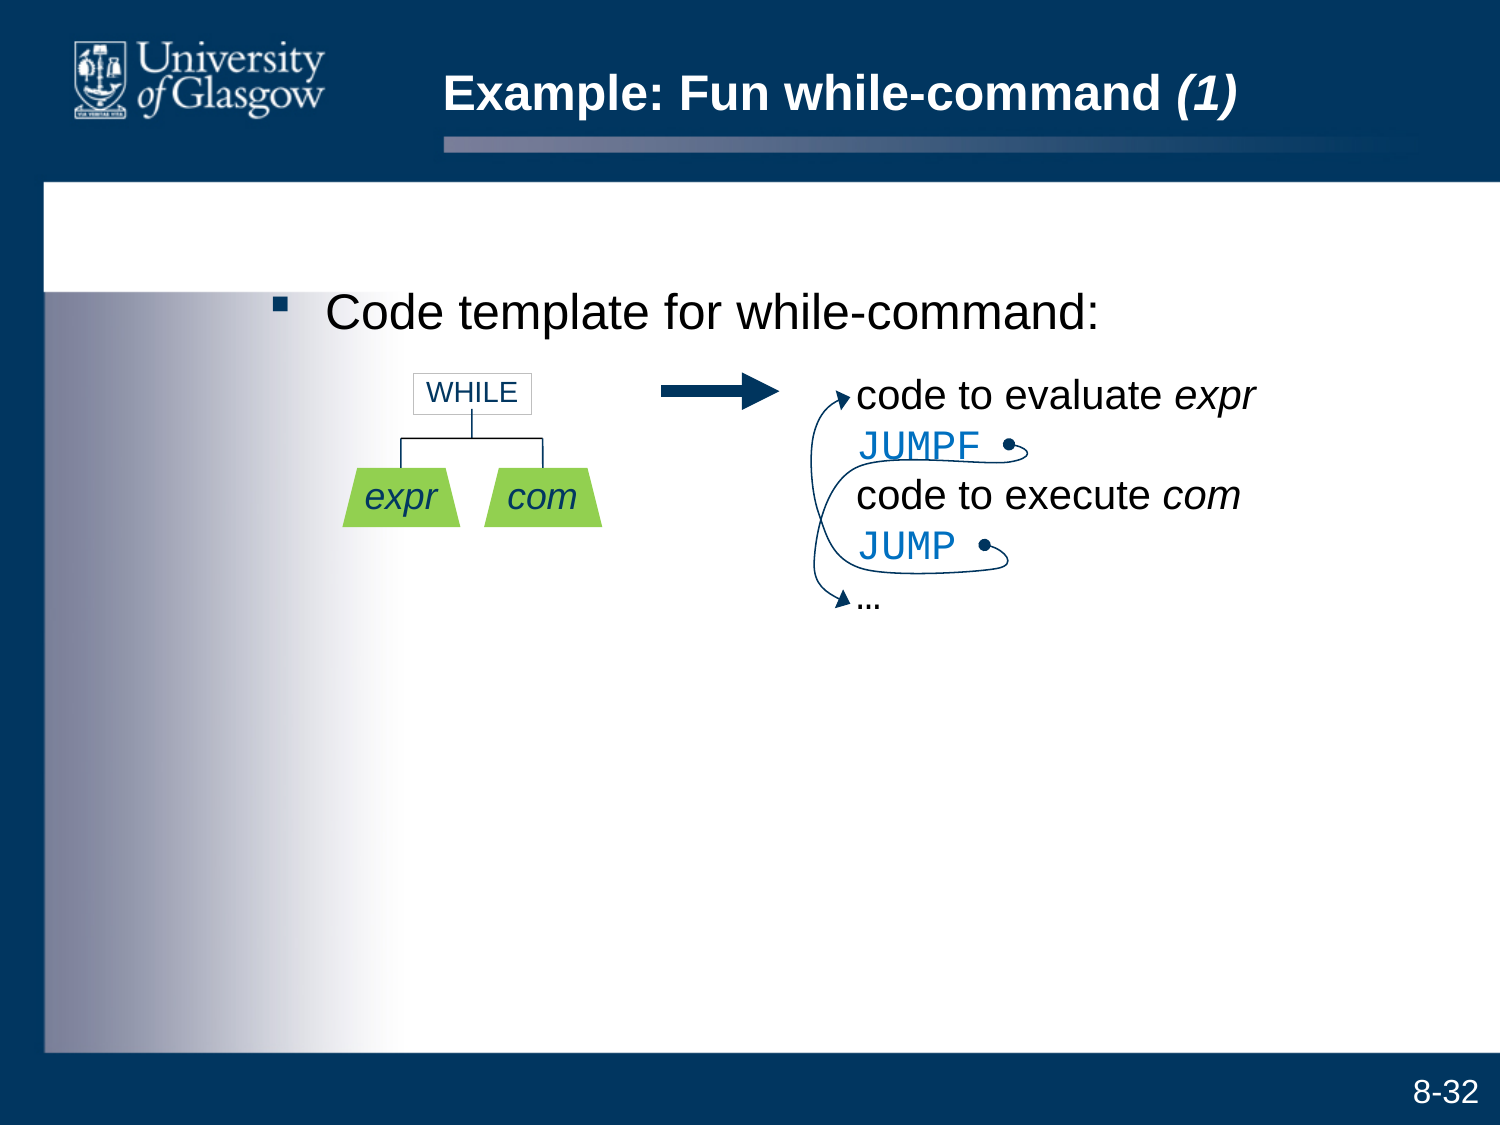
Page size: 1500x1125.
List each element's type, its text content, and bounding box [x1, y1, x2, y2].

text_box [661, 361, 1276, 627]
list Code template for while-command: [253, 278, 1435, 1038]
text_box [342, 373, 603, 528]
picture [0, 0, 1500, 1125]
title Example: Fun while-command (1) [427, 30, 1436, 150]
